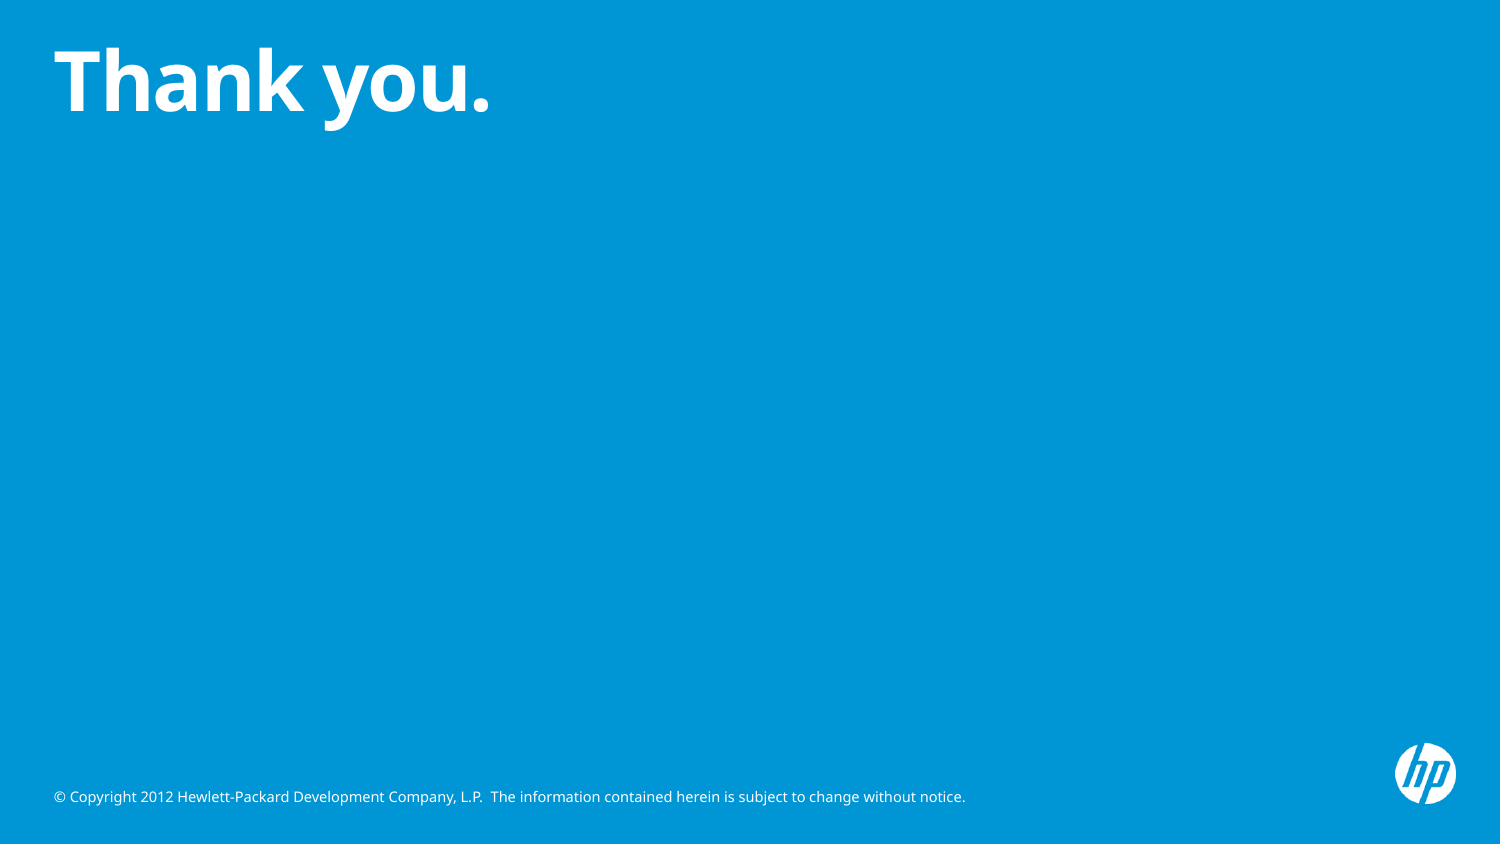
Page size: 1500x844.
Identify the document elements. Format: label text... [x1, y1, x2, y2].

picture [1396, 744, 1455, 803]
title Thank you. [53, 39, 1239, 369]
picture [1434, 765, 1443, 783]
